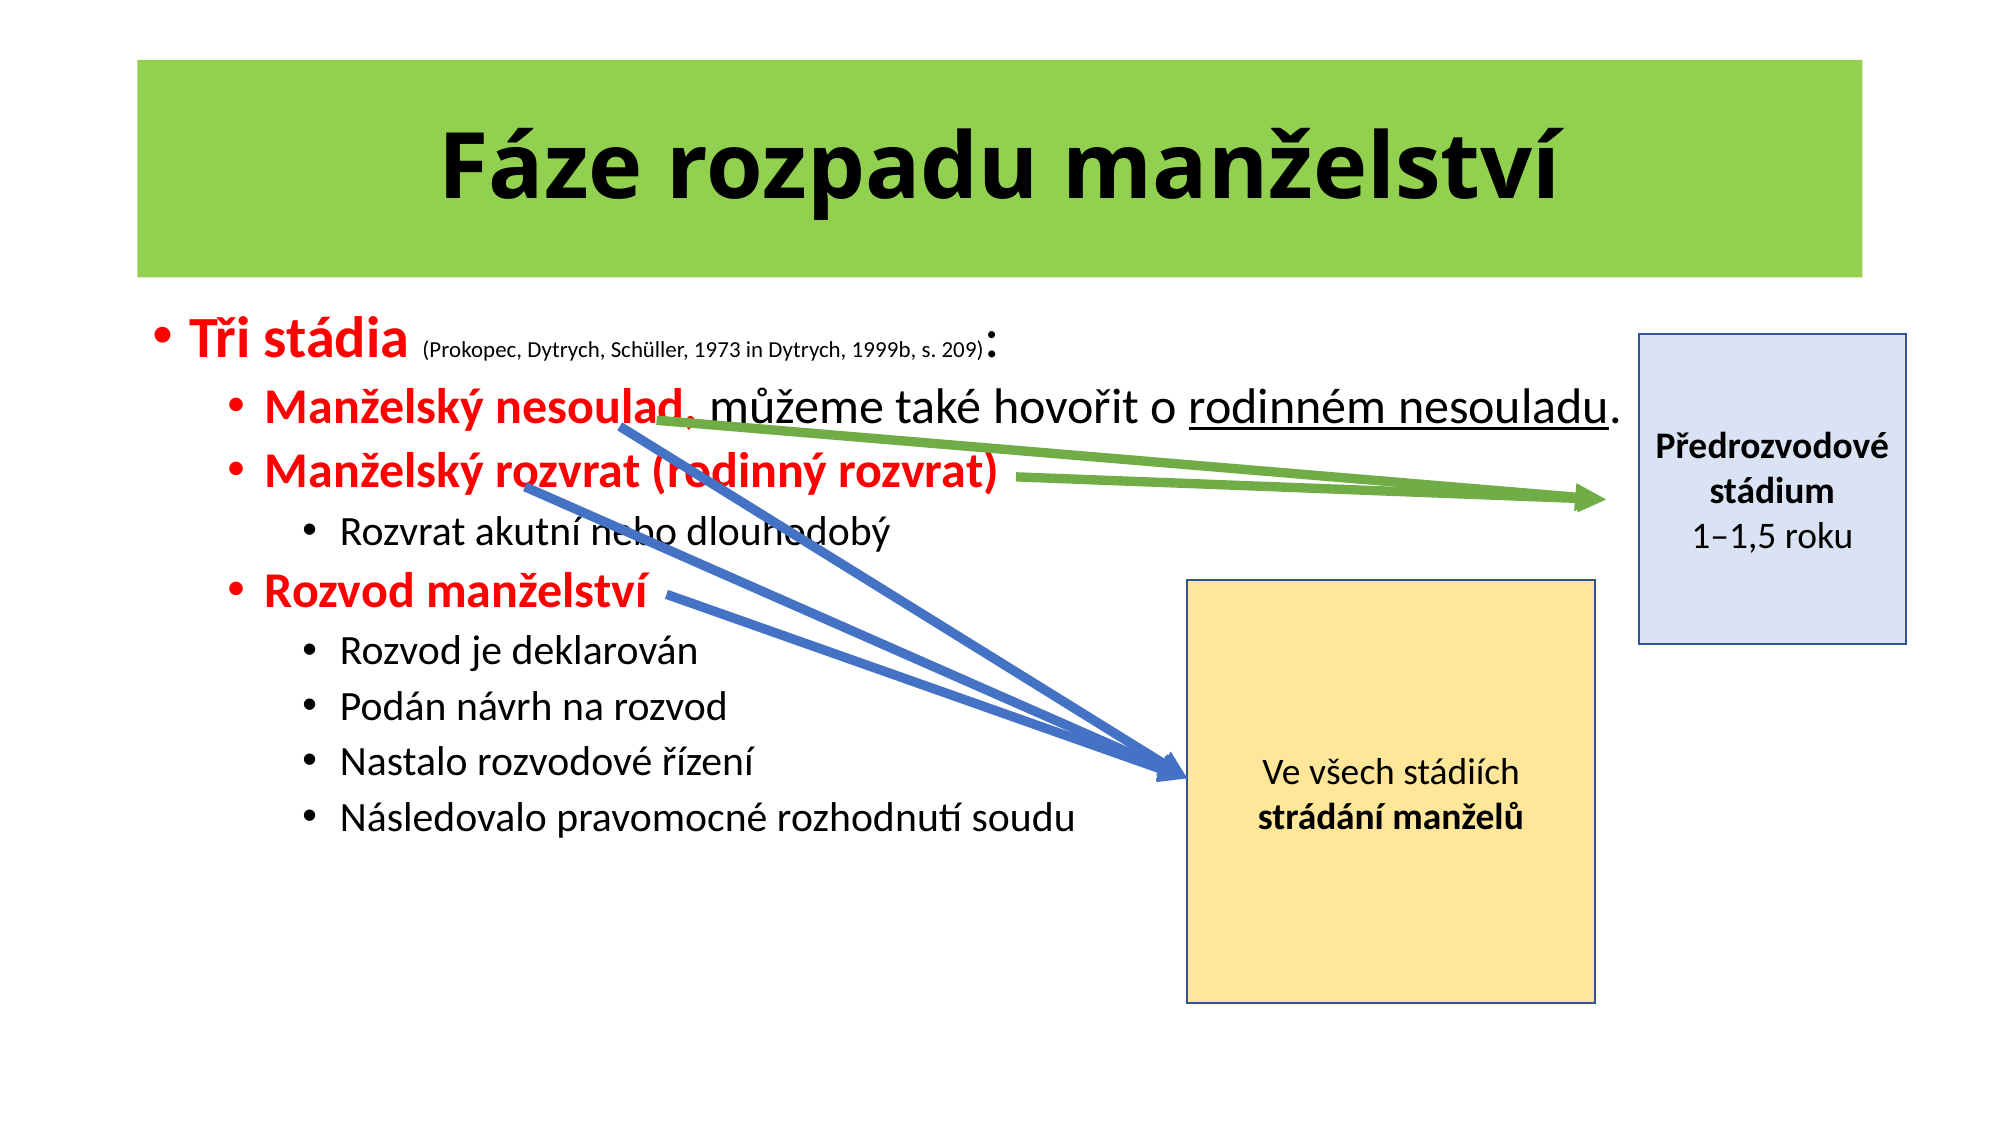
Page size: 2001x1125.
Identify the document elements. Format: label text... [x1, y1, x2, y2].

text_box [656, 420, 1604, 476]
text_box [524, 486, 1188, 779]
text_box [1188, 476, 1607, 500]
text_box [666, 594, 1188, 779]
list Tři stádia (Prokopec, Dytrych, Schüller, 1973 in Dytrych, 1999b, s. 209): Manželský nesoulad, můžeme také hovořit o rodinném nesouladu. Manželský rozvrat (rodinný rozvrat) Rozvrat akutní nebo dlouhodobý Rozvod manželství Rozvod je deklarován Podán návrh na rozvod Nastalo rozvodové řízení Následovalo pravomocné rozhodnutí soudu [137, 299, 1863, 1014]
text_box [619, 426, 1188, 486]
text_box Ve všech stádiích strádání manželů [1186, 579, 1596, 1004]
text_box Předrozvodové stádium 1–1,5 roku [1638, 333, 1907, 645]
title Fáze rozpadu manželství [137, 59, 1863, 278]
